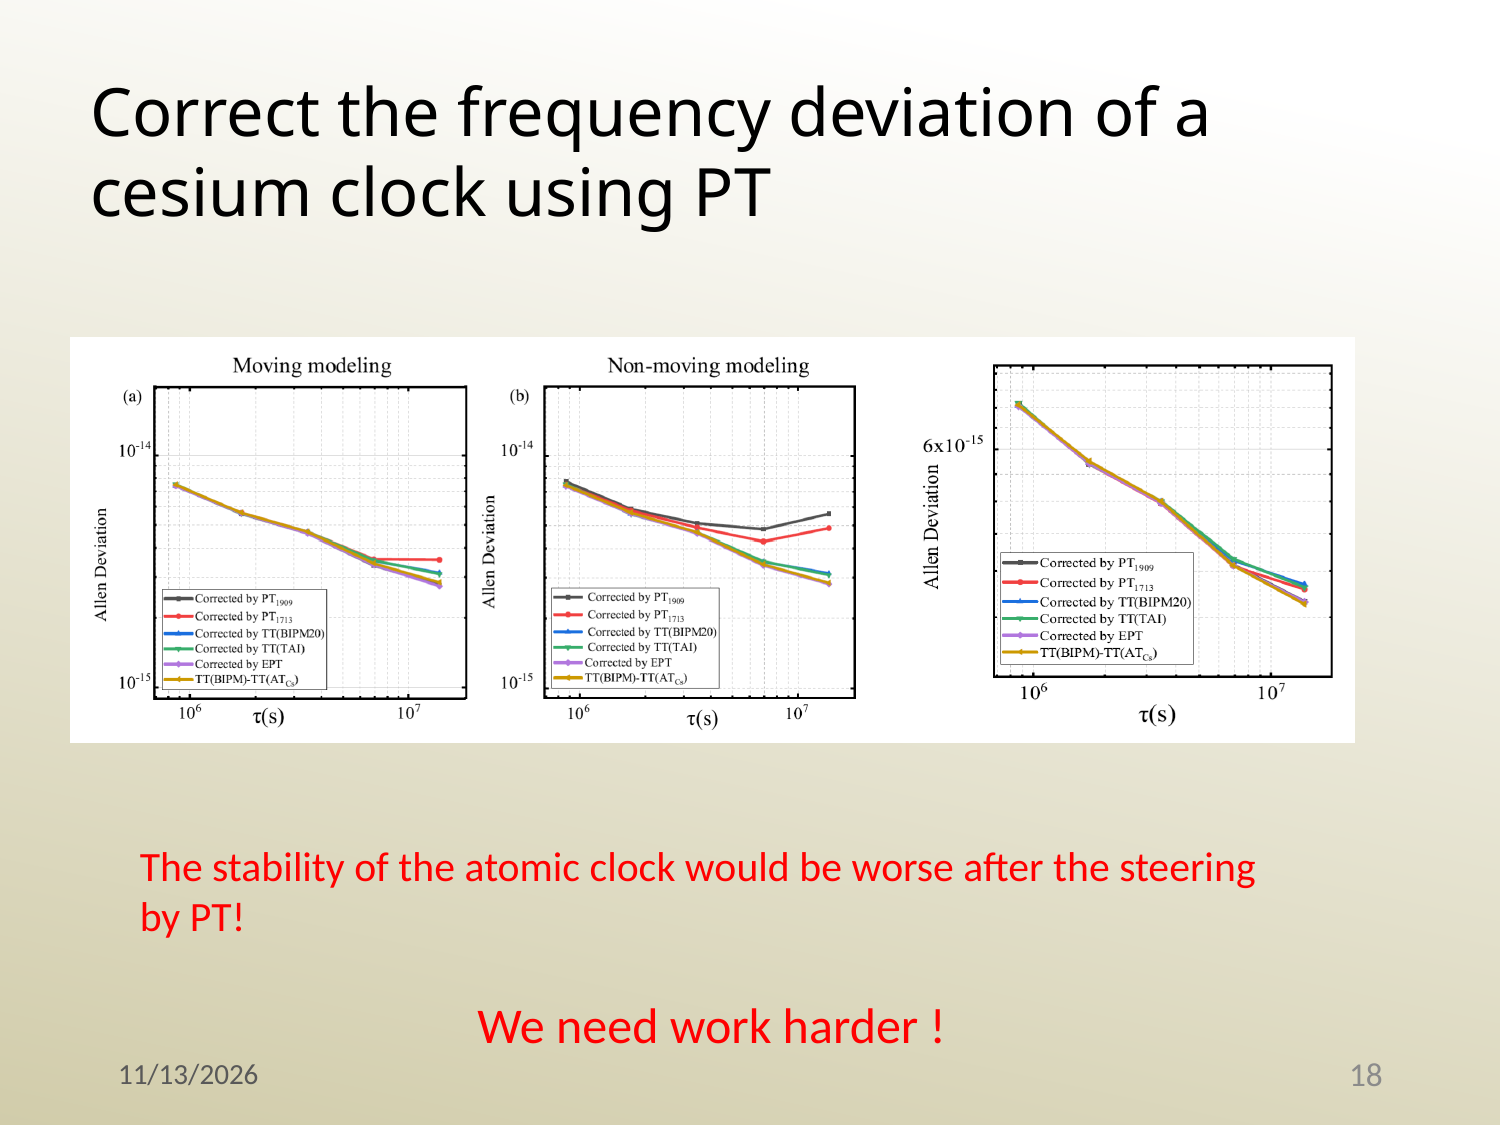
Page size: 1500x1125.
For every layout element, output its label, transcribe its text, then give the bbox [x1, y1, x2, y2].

text_box Correct the frequency deviation of a cesium clock using PT [75, 62, 1463, 238]
picture [69, 337, 1355, 743]
text_box We need work harder ! [462, 986, 1275, 1062]
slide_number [103, 1042, 441, 1103]
text_box The stability of the atomic clock would be worse after the steering by PT! [124, 832, 1313, 948]
slide_number 18 [1060, 1042, 1398, 1103]
